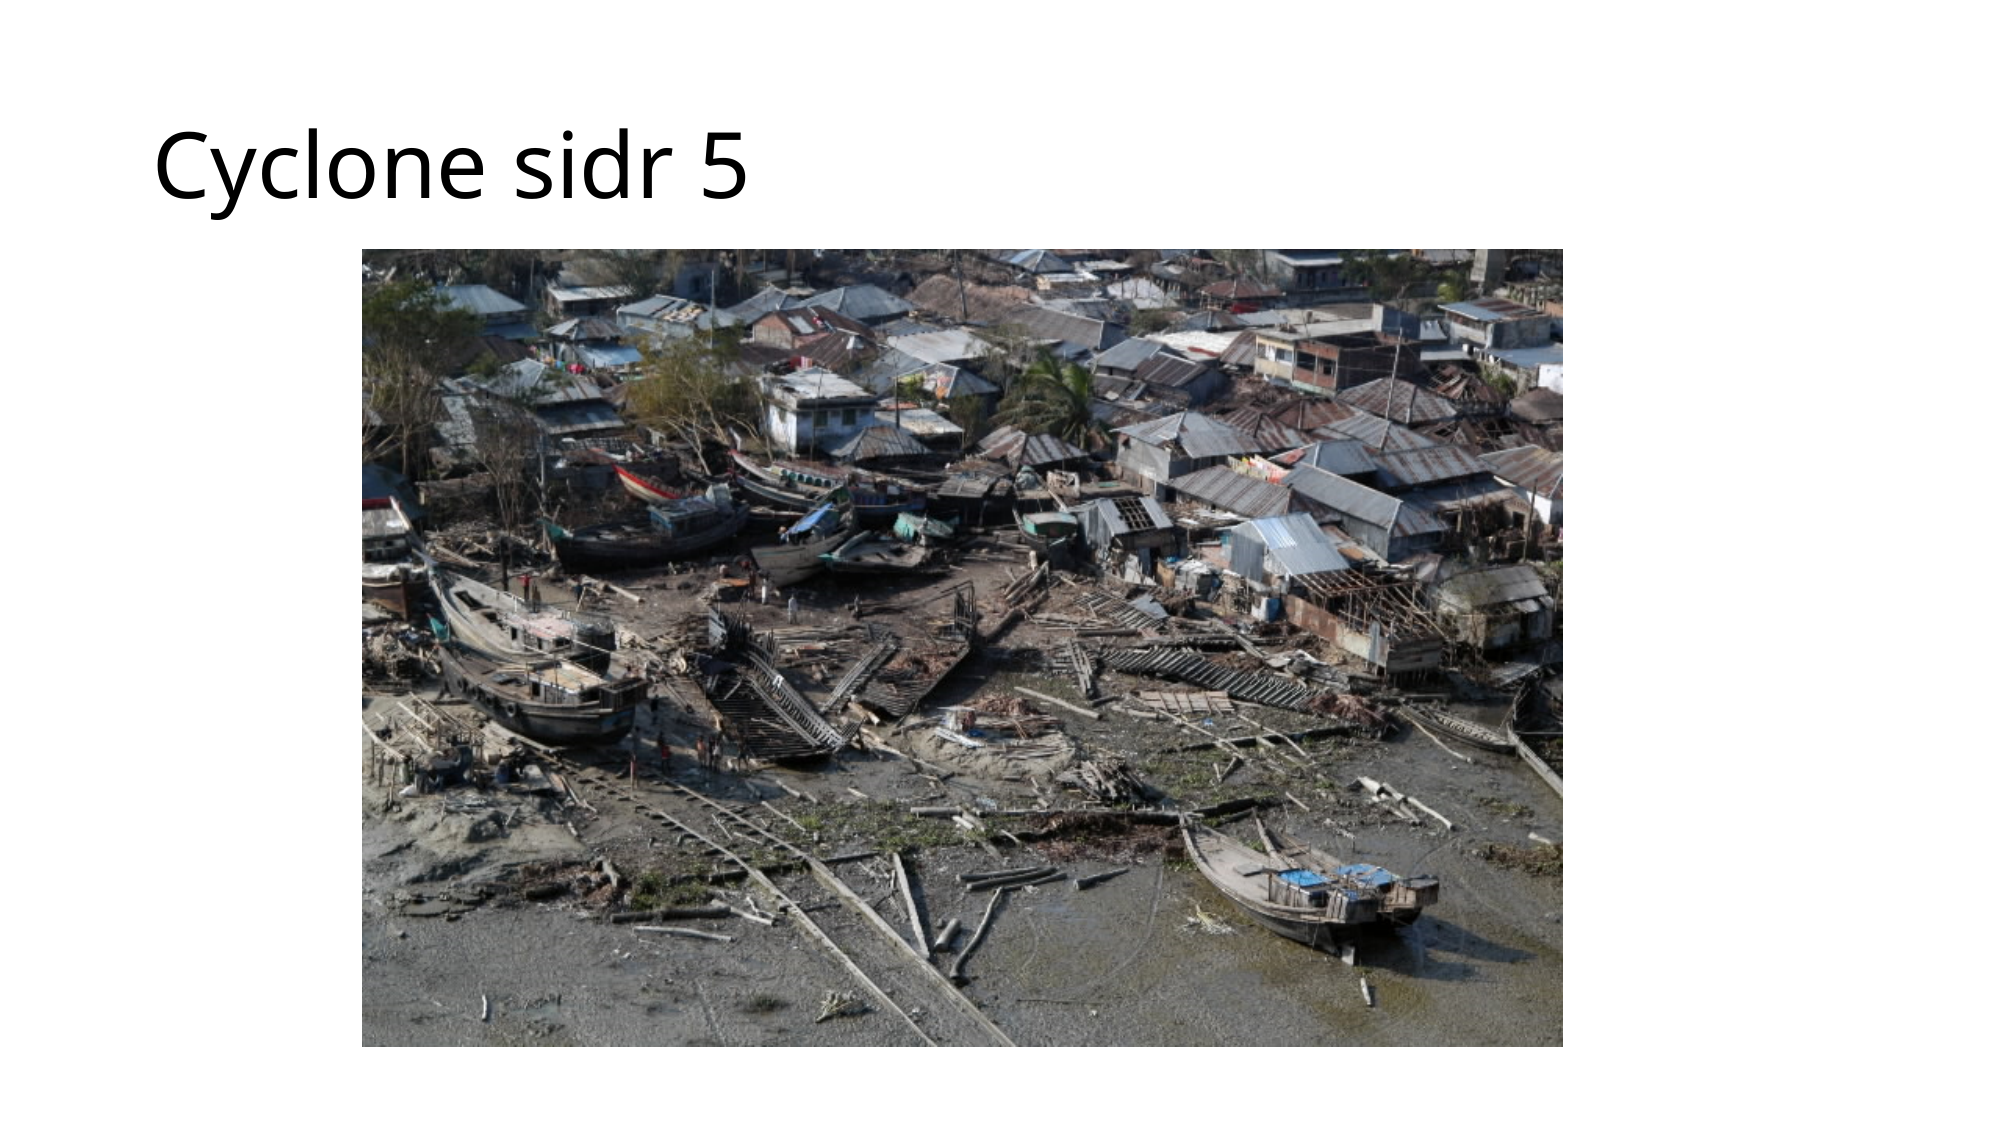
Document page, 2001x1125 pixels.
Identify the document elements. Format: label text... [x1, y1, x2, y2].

title Cyclone sidr 5 [137, 59, 1863, 278]
picture [362, 249, 1563, 1047]
